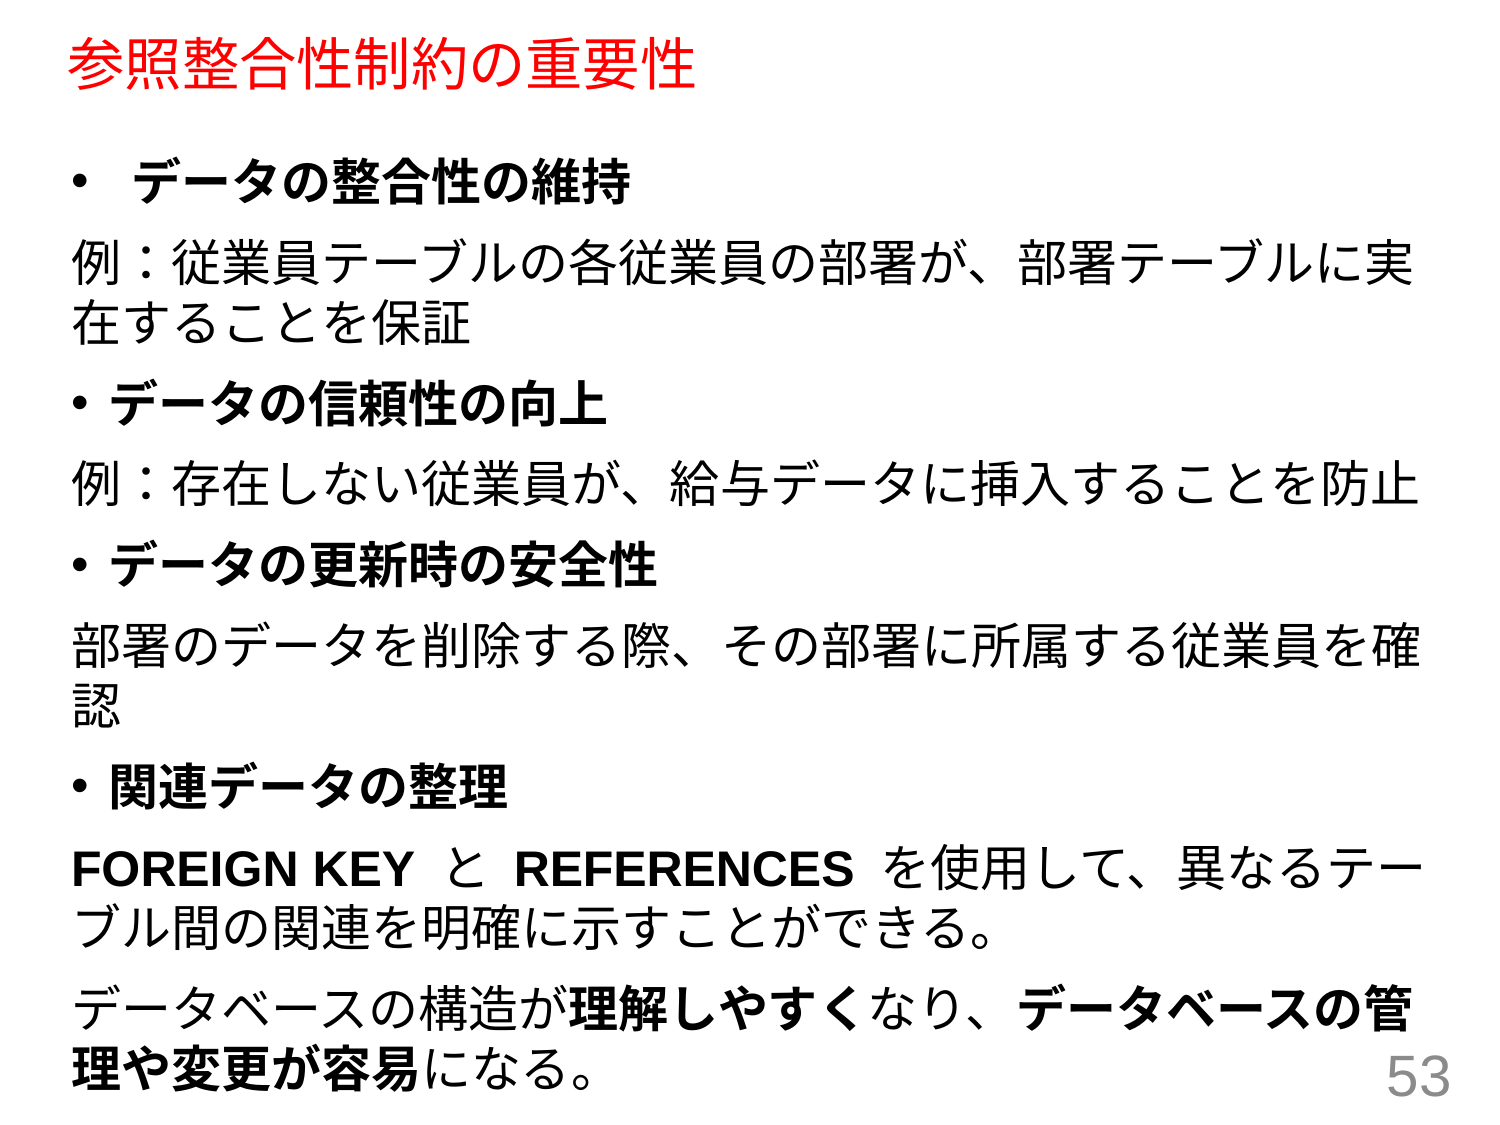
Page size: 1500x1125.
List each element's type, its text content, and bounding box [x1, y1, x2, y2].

title 参照整合性制約の重要性 [52, 28, 1441, 106]
list データの整合性の維持 例：従業員テーブルの各従業員の部署が、部署テーブルに実在することを保証 データの信頼性の向上 例：存在しない従業員が、給与データに挿入することを防止 データの更新時の安全性 部署のデータを削除する際、その部署に所属する従業員を確認 関連データの整理 FOREIGN KEY と REFERENCES を使用して、異なるテーブル間の関連を明確に示すことができる。 データベースの構造が理解しやすくなり、データベースの管理や変更が容易になる。 [55, 142, 1444, 1125]
slide_number 53 [1129, 1042, 1467, 1103]
